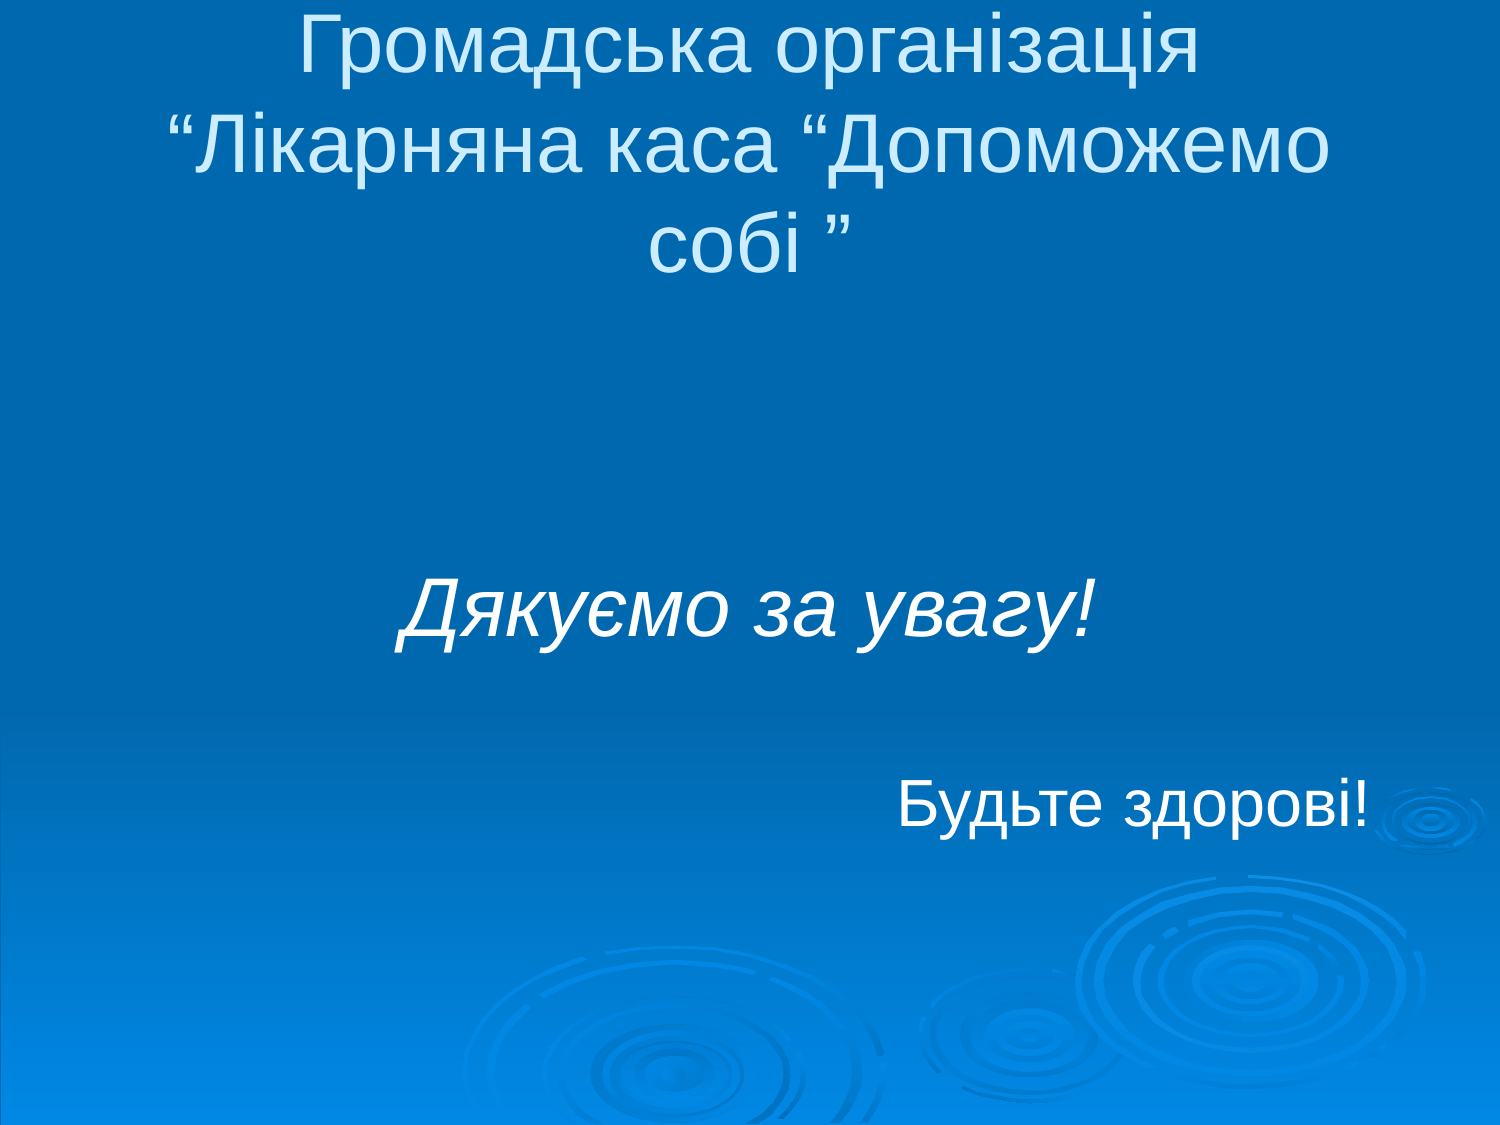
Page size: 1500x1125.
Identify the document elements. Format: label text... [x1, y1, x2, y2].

title Громадська організація “Лікарняна каса “Допоможемо собі ” [74, 45, 1426, 233]
list Дякуємо за увагу! Будьте здорові! [74, 262, 1426, 1006]
